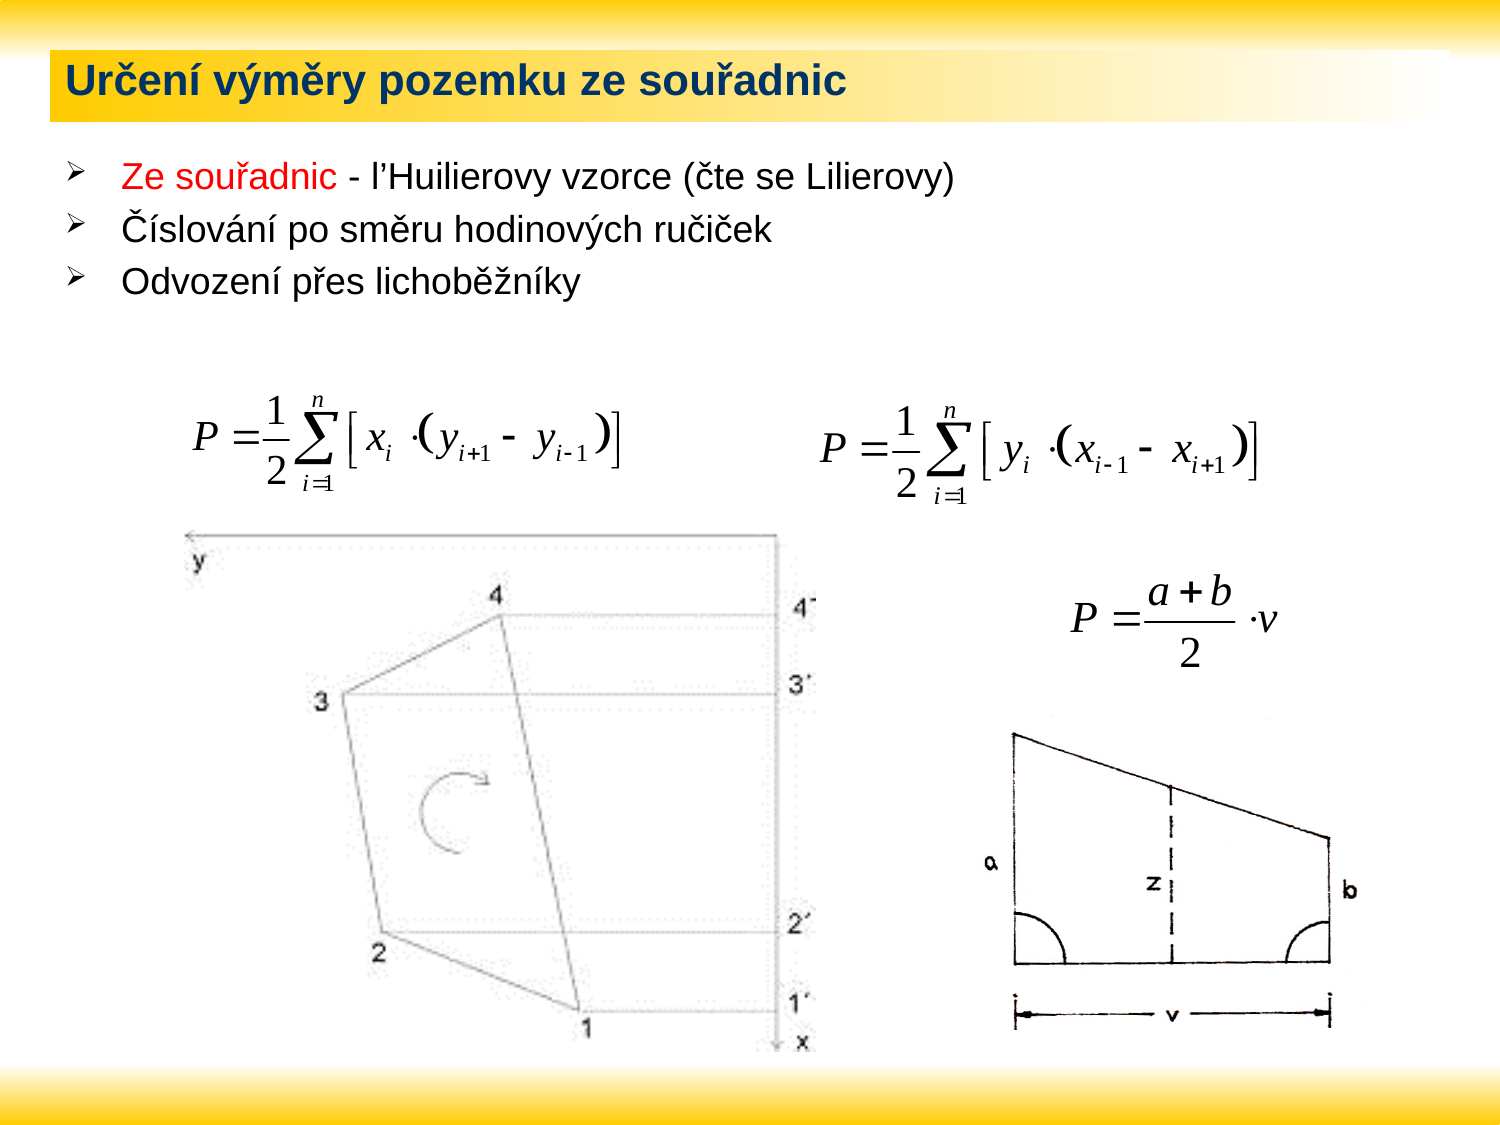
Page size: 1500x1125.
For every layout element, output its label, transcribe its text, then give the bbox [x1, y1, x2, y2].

picture [963, 700, 1386, 1051]
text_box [184, 379, 634, 501]
picture [184, 530, 816, 1052]
list Ze souřadnic - l’Huilierovy vzorce (čte se Lilierovy) Číslování po směru hodinových ručiček Odvození přes lichoběžníky [50, 144, 1451, 1069]
title Určení výměry pozemku ze souřadnic [50, 50, 1450, 122]
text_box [811, 389, 1273, 515]
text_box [1062, 562, 1287, 678]
